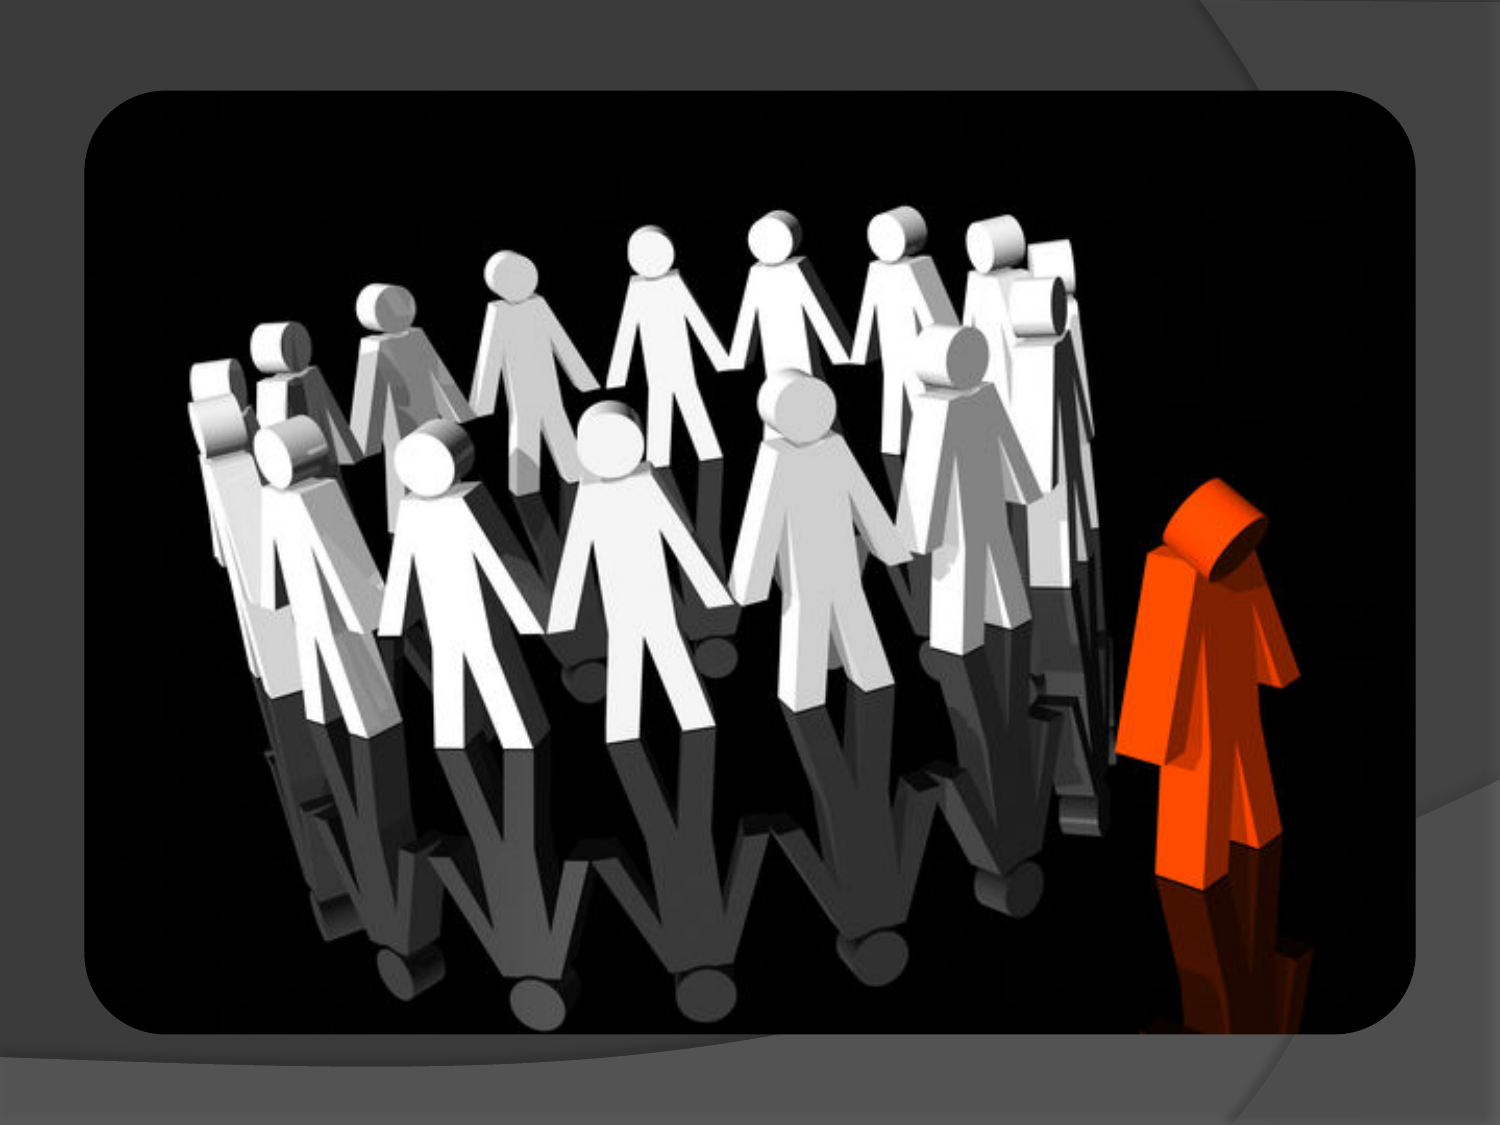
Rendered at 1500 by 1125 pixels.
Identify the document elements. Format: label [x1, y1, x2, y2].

picture [84, 90, 1416, 1035]
